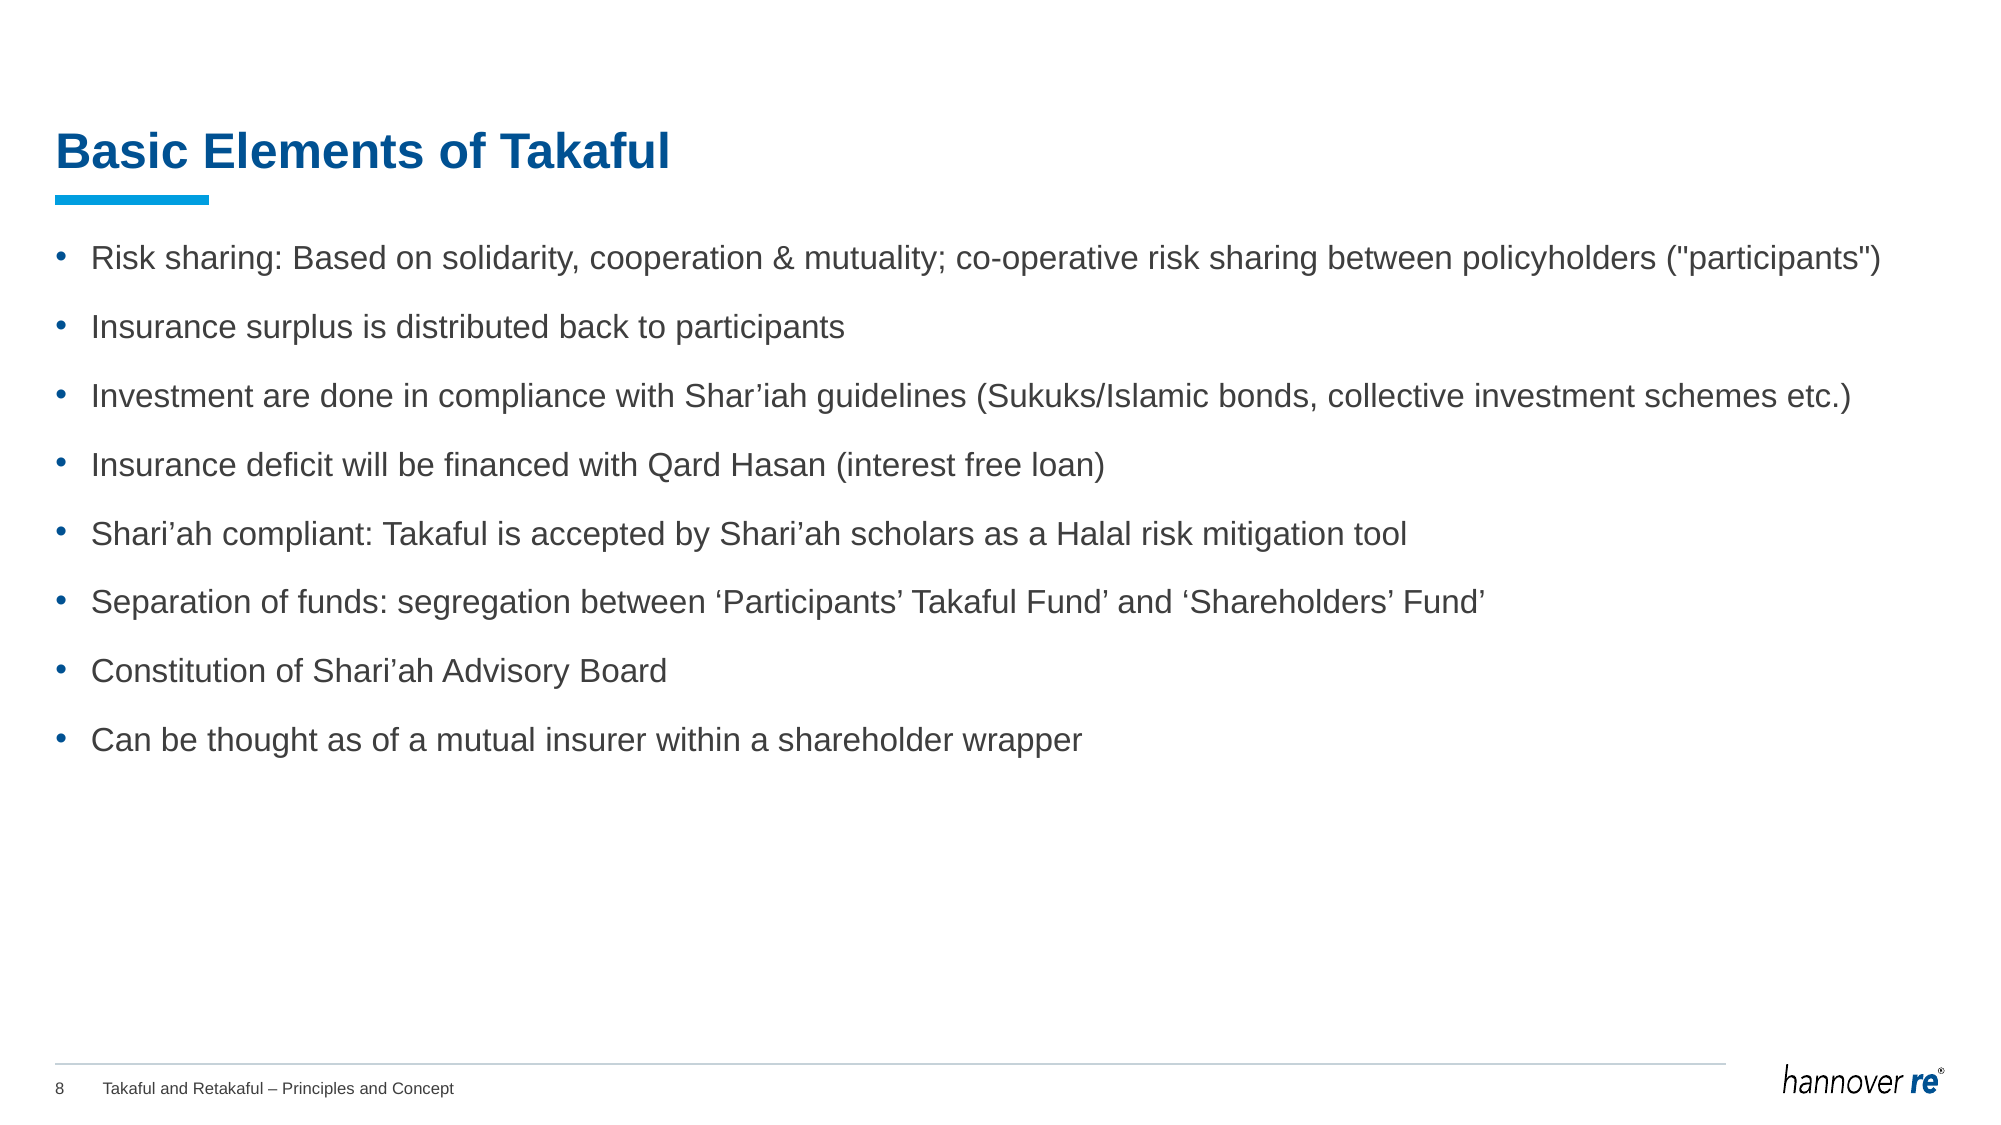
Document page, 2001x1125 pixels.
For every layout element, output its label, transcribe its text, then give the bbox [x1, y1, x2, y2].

list Risk sharing: Based on solidarity, cooperation & mutuality; co-operative risk sharing between policyholders ("participants") Insurance surplus is distributed back to participants Investment are done in compliance with Shar’iah guidelines (Sukuks/Islamic bonds, collective investment schemes etc.) Insurance deficit will be financed with Qard Hasan (interest free loan) Shari’ah compliant: Takaful is accepted by Shari’ah scholars as a Halal risk mitigation tool Separation of funds: segregation between ‘Participants’ Takaful Fund’ and ‘Shareholders’ Fund’ Constitution of Shari’ah Advisory Board Can be thought as of a mutual insurer within a shareholder wrapper [55, 231, 1945, 1024]
title Basic Elements of Takaful [55, 54, 1945, 185]
